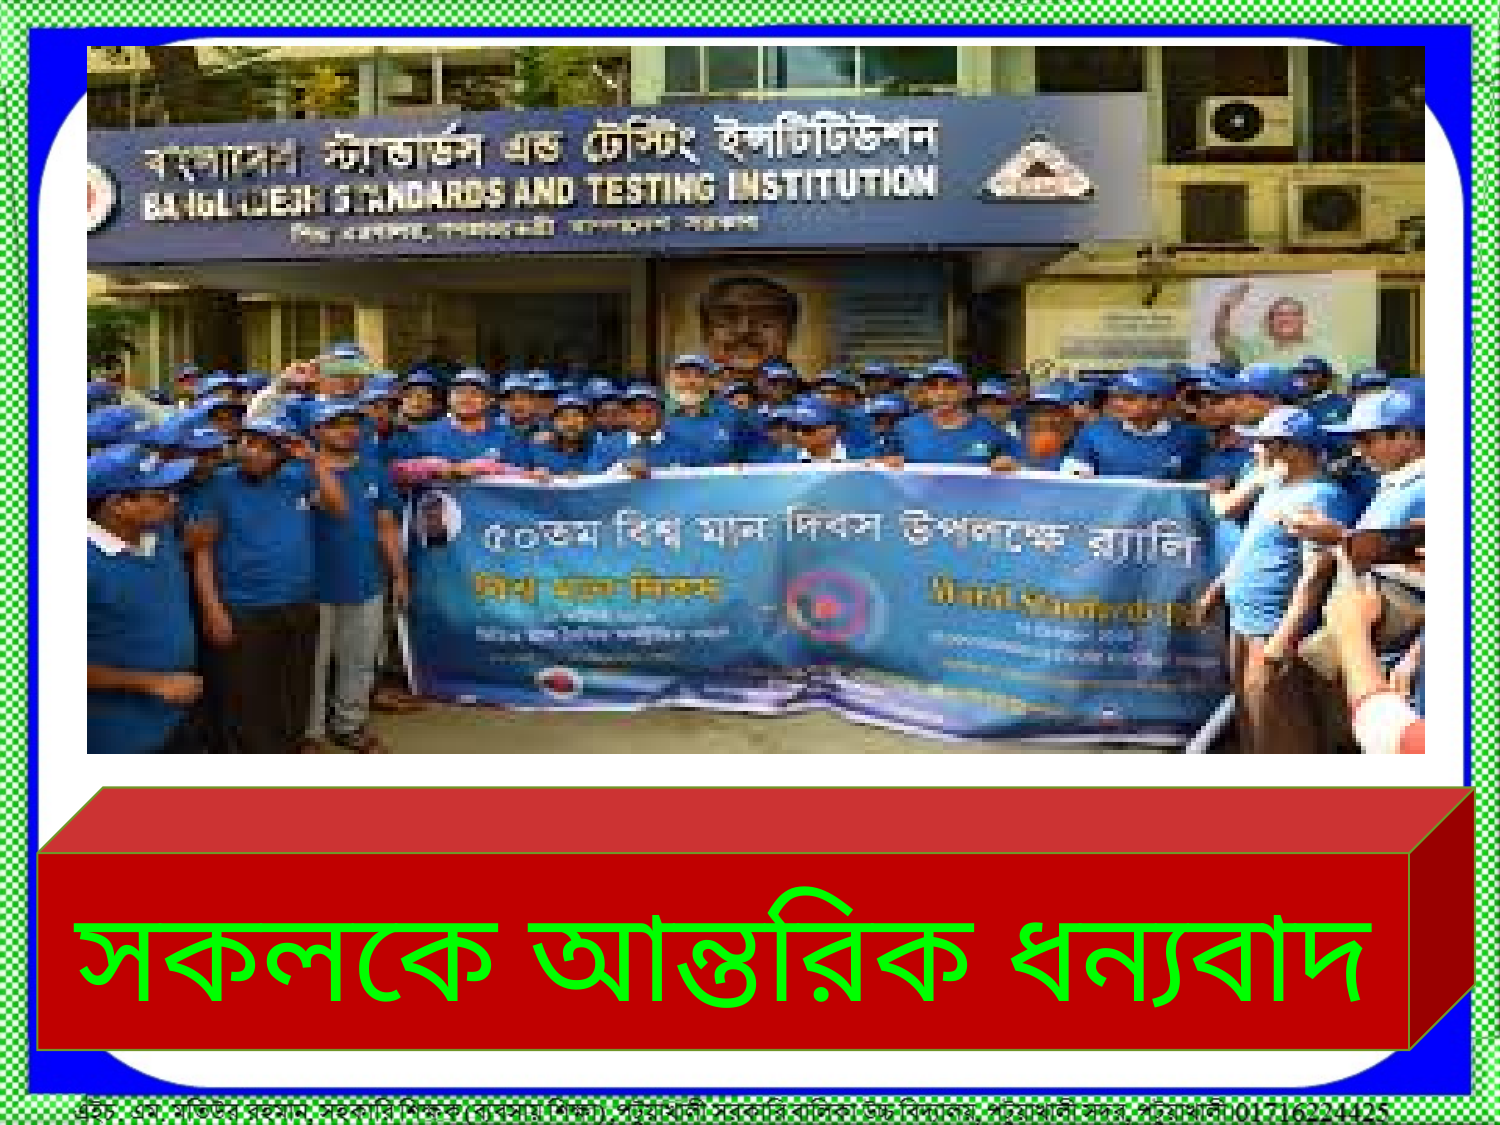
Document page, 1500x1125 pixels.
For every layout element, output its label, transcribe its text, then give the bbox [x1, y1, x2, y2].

picture [0, 0, 1500, 1125]
text_box সকলকে আন্তরিক ধন্যবাদ [36, 786, 1476, 1052]
